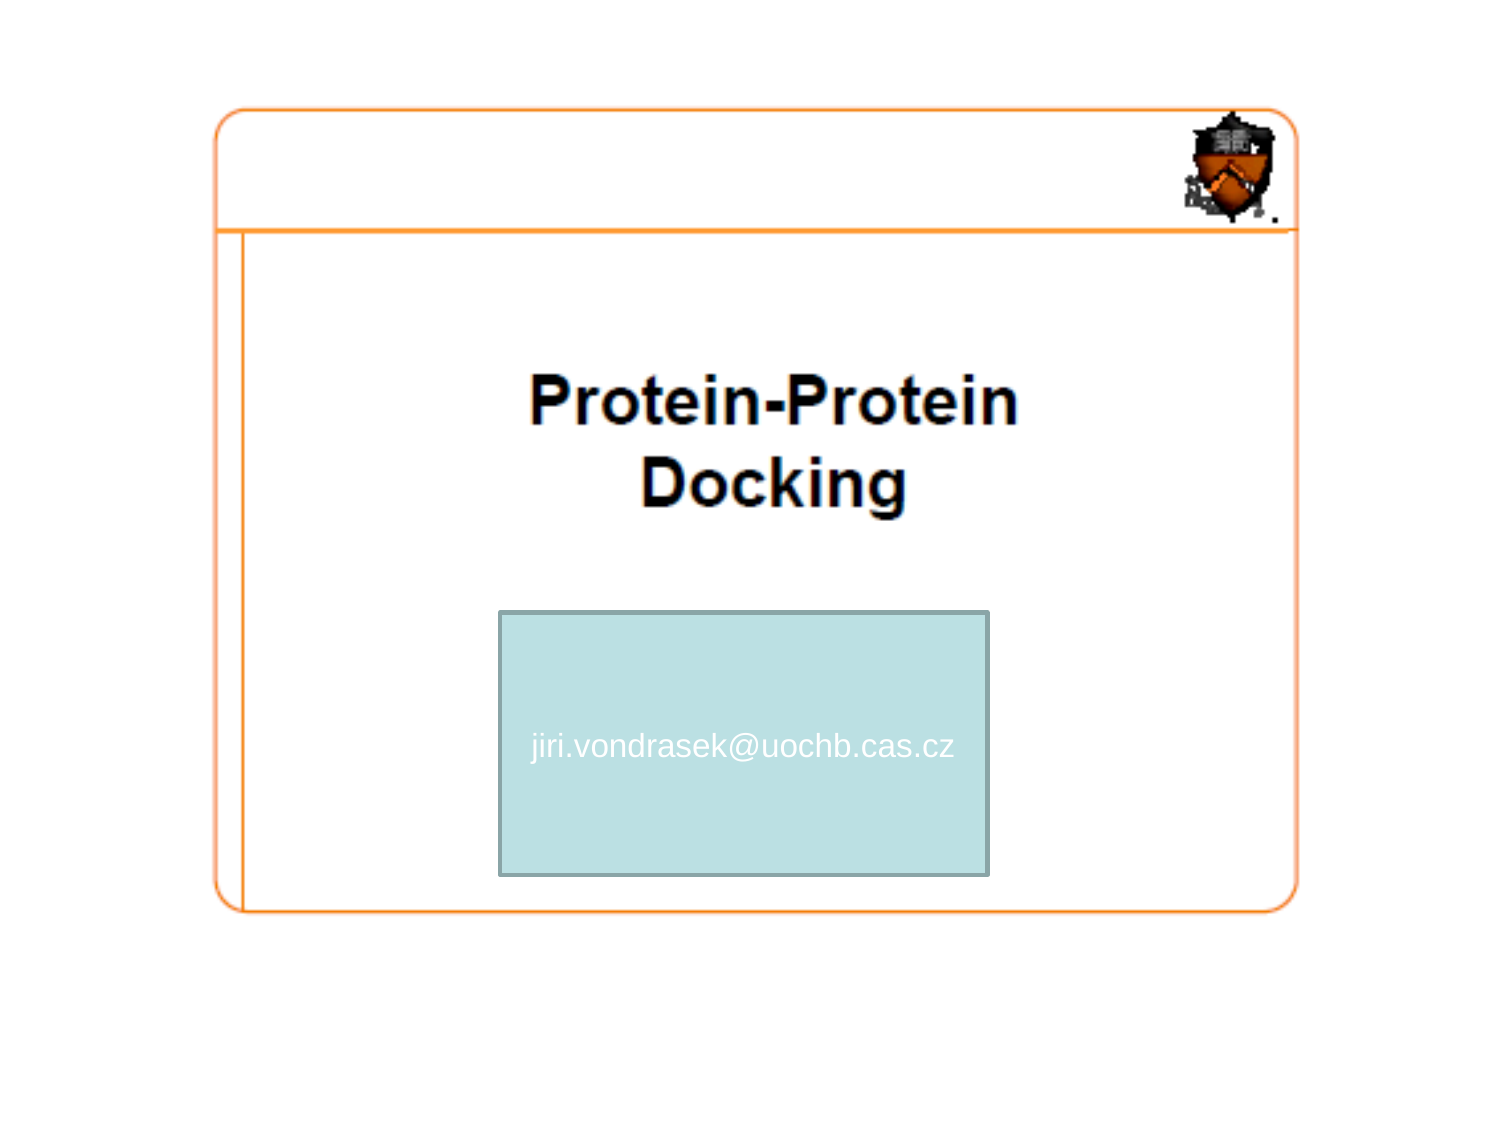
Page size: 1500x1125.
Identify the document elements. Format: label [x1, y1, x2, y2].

picture [199, 99, 1313, 927]
